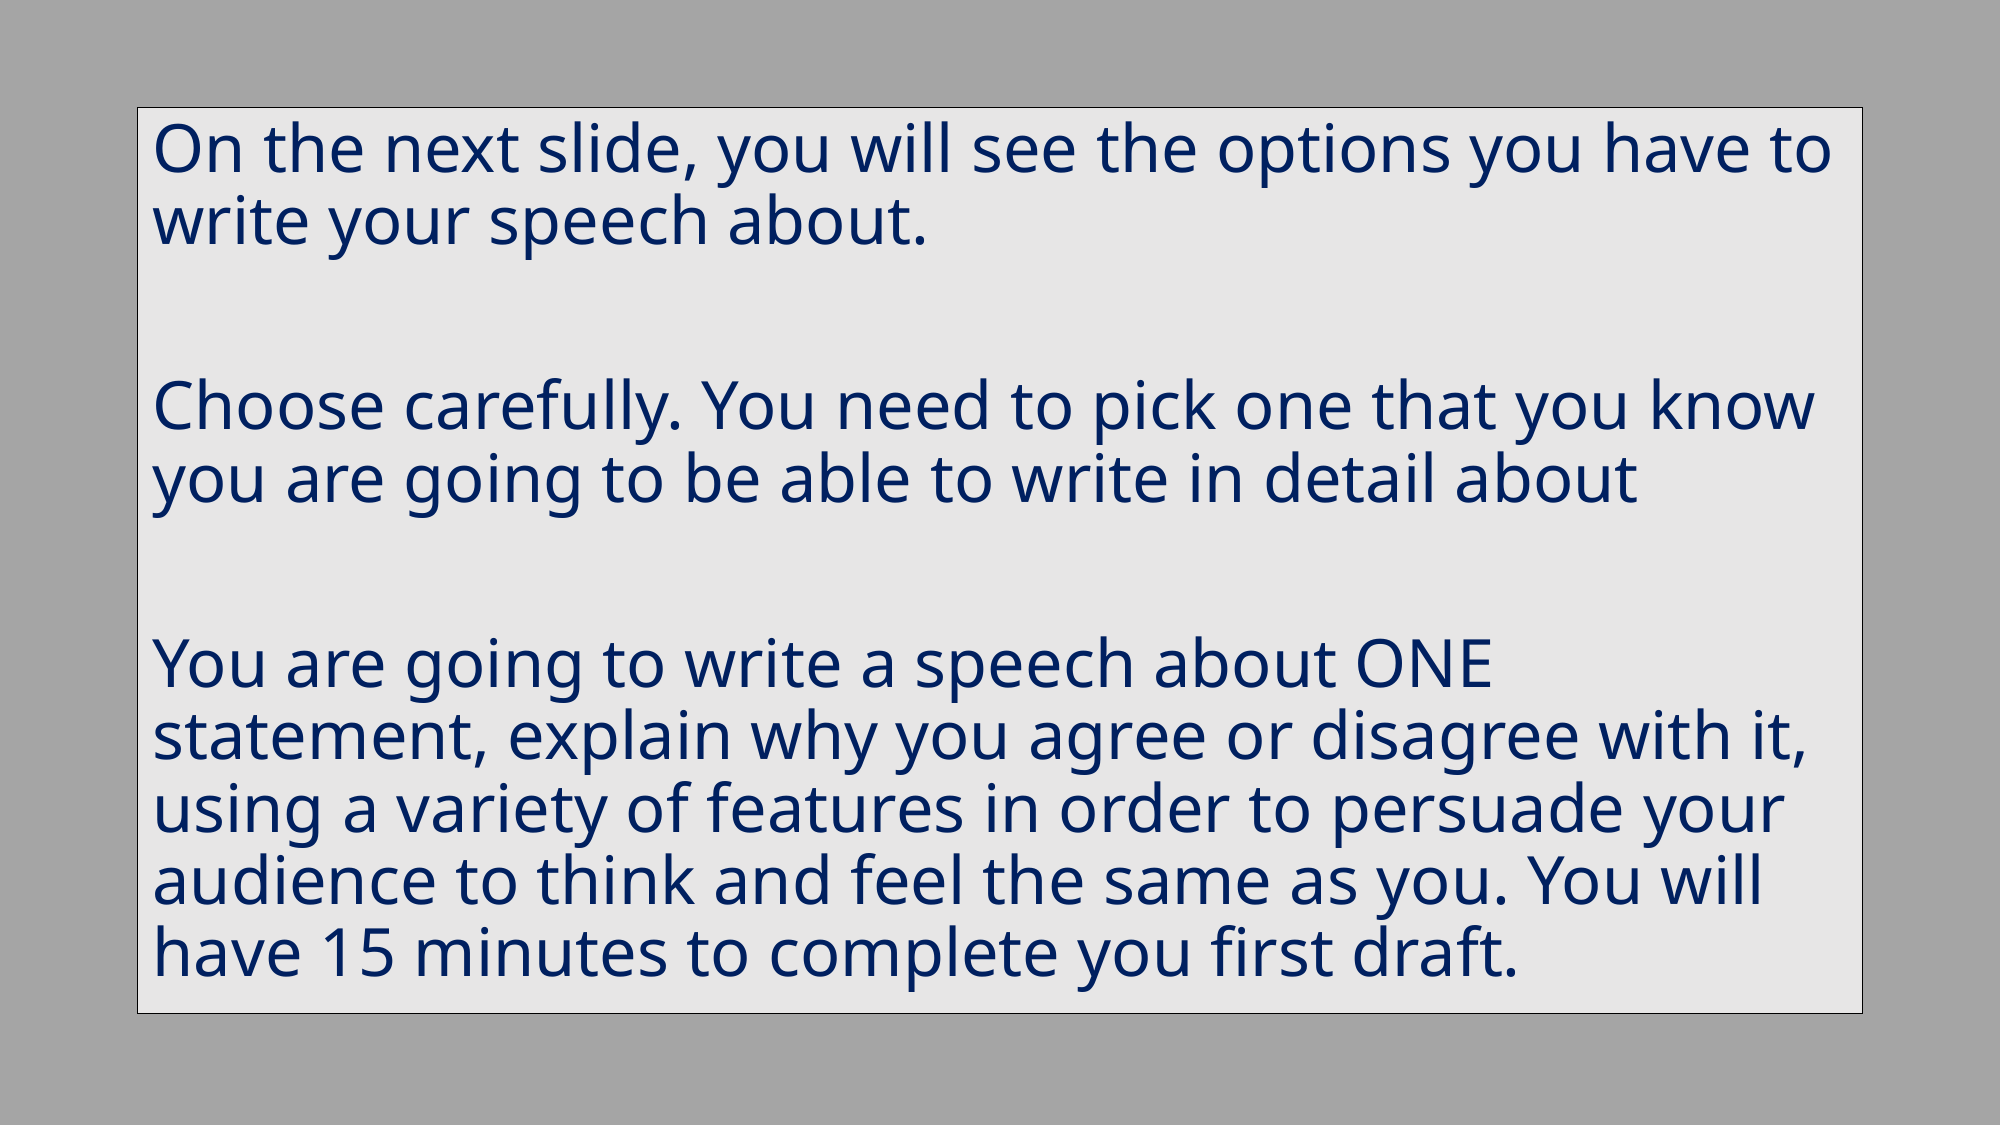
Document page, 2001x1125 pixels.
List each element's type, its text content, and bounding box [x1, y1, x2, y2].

list On the next slide, you will see the options you have to write your speech about. Choose carefully. You need to pick one that you know you are going to be able to write in detail about You are going to write a speech about ONE statement, explain why you agree or disagree with it, using a variety of features in order to persuade your audience to think and feel the same as you. You will have 15 minutes to complete you first draft. [137, 107, 1863, 1014]
